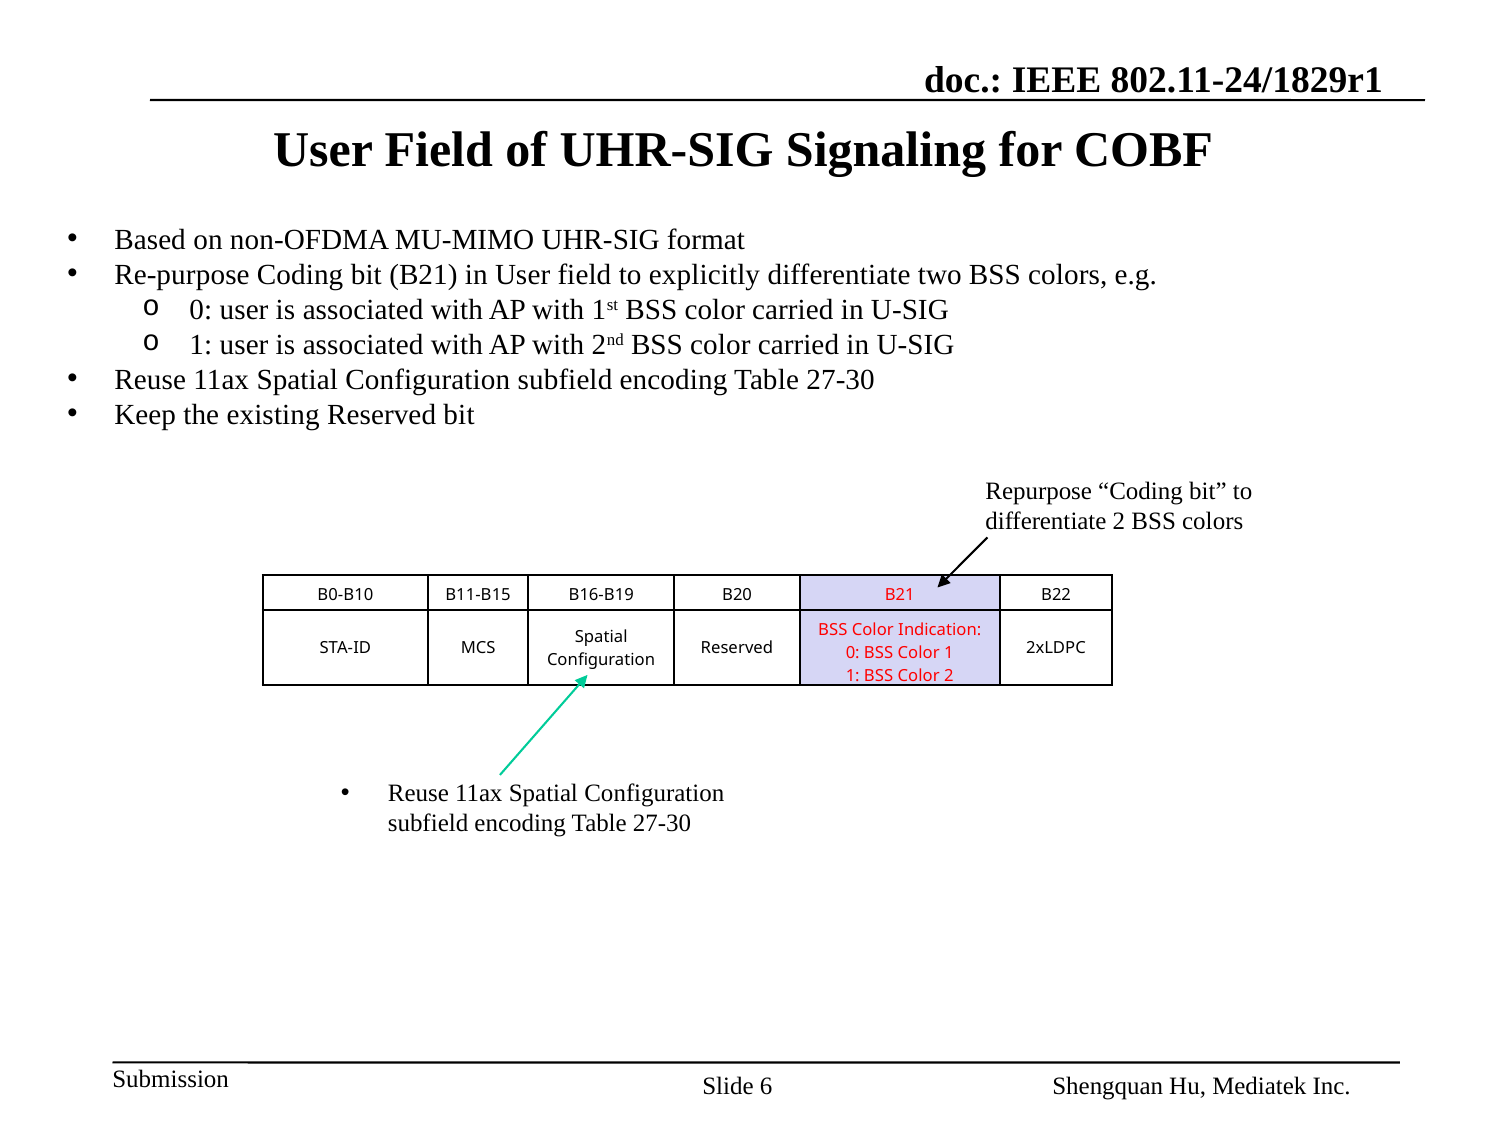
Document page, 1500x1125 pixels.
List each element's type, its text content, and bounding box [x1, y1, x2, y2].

table_cell Spatial Configuration [529, 611, 673, 684]
table_cell 2xLDPC [1001, 611, 1111, 684]
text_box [937, 537, 988, 588]
text_box Shengquan Hu, Mediatek Inc. [1037, 1062, 1402, 1088]
table_cell Reserved [675, 611, 799, 684]
table_header B0-B10 [264, 576, 427, 609]
table_header B22 [1001, 576, 1111, 609]
table_cell STA-ID [264, 611, 427, 684]
table_header B20 [675, 576, 799, 609]
table_cell BSS Color Indication: 0: BSS Color 1 1: BSS Color 2 [801, 611, 999, 684]
title User Field of UHR-SIG Signaling for COBF [68, 120, 1418, 173]
text_box Reuse 11ax Spatial Configuration subfield encoding Table 27-30 [326, 769, 749, 845]
text_box Slide 6 [687, 1062, 813, 1100]
text_box Based on non-OFDMA MU-MIMO UHR-SIG format Re-purpose Coding bit (B21) in User field to explicitly differentiate two BSS colors, e.g. 0: user is associated with AP with 1st BSS color carried in U-SIG 1: user is associated with AP with 2nd BSS color carried in U-SIG Reuse 11ax Spatial Configuration subfield encoding Table 27-30 Keep the existing Reserved bit [52, 212, 1448, 438]
table_header B21 [801, 576, 999, 609]
text_box Repurpose “Coding bit” to differentiate 2 BSS colors [970, 467, 1345, 542]
table_header B16-B19 [529, 576, 673, 609]
table_cell MCS [429, 611, 527, 684]
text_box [499, 674, 588, 776]
table_header B11-B15 [429, 576, 527, 609]
